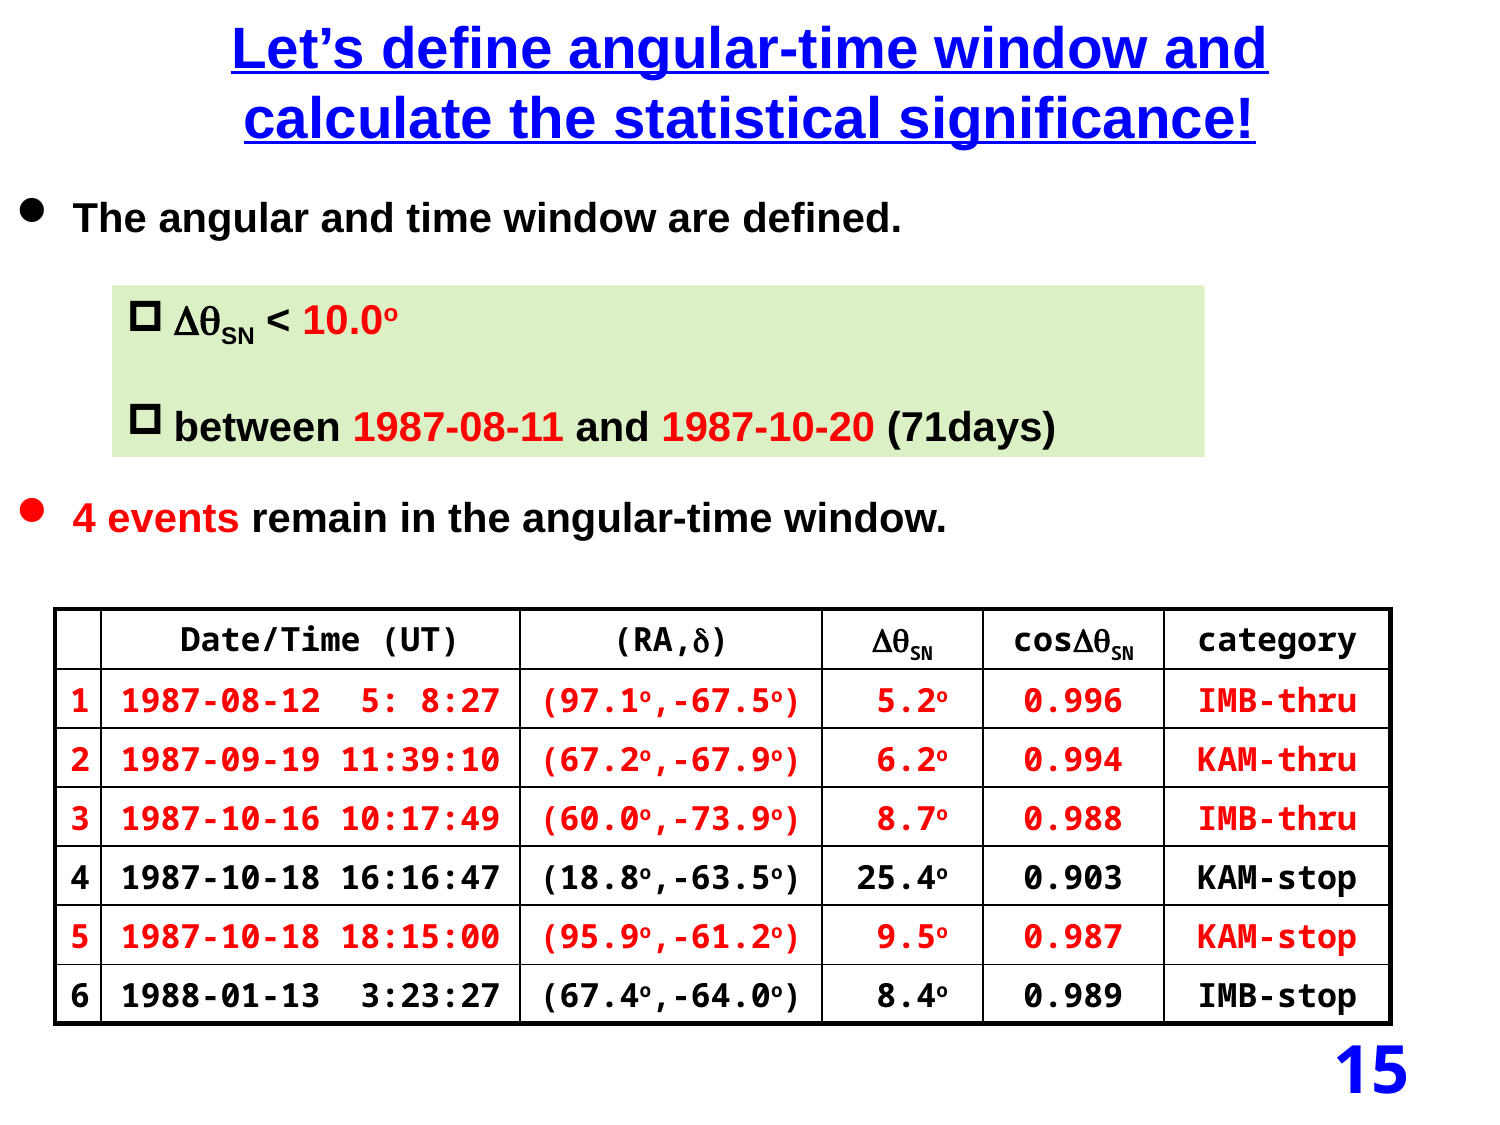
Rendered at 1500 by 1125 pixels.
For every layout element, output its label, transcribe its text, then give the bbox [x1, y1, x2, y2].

table_header (RA,d) [521, 611, 821, 668]
table_cell 2 [57, 729, 100, 786]
table_cell 8.7o [823, 788, 982, 845]
table_cell (67.4o,-64.0o) [521, 965, 821, 1021]
table_cell 5.2o [823, 670, 982, 727]
table_cell 3 [57, 788, 100, 845]
table_cell 8.4o [823, 965, 982, 1021]
table_header category [1165, 611, 1388, 668]
table_cell 1988-01-13 3:23:27 [102, 965, 519, 1021]
table_cell (67.2o,-67.9o) [521, 729, 821, 786]
table_cell KAM-stop [1165, 906, 1388, 964]
table_cell 1987-10-18 18:15:00 [102, 906, 519, 964]
table_cell 0.903 [984, 847, 1163, 904]
text_box The angular and time window are defined. 4 events remain in the angular-time window. [1, 183, 1315, 549]
table_cell 1987-08-12 5: 8:27 [102, 670, 519, 727]
table_cell 0.996 [984, 670, 1163, 727]
table_cell KAM-stop [1165, 847, 1388, 904]
table_cell 1987-10-16 10:17:49 [102, 788, 519, 845]
table_cell 25.4o [823, 847, 982, 904]
table_cell (60.0o,-73.9o) [521, 788, 821, 845]
table_cell (97.1o,-67.5o) [521, 670, 821, 727]
table_header DqSN [823, 611, 982, 668]
table_cell 0.988 [984, 788, 1163, 845]
table_cell (18.8o,-63.5o) [521, 847, 821, 904]
table_header Date/Time (UT) [102, 611, 519, 668]
table_cell 5 [57, 906, 100, 964]
text_box DqSN < 10.0o between 1987-08-11 and 1987-10-20 (71days) [112, 285, 1205, 457]
table_cell KAM-thru [1165, 729, 1388, 786]
table_cell 0.987 [984, 906, 1163, 964]
text_box Let’s define angular-time window and calculate the statistical significance! [0, 2, 1500, 158]
table_cell 1 [57, 670, 100, 727]
table_cell 6 [57, 965, 100, 1021]
table_cell 9.5o [823, 906, 982, 964]
table_cell (95.9o,-61.2o) [521, 906, 821, 964]
table_cell 1987-10-18 16:16:47 [102, 847, 519, 904]
table_cell IMB-thru [1165, 788, 1388, 845]
table_cell 6.2o [823, 729, 982, 786]
table_header [57, 611, 100, 668]
table_cell 1987-09-19 11:39:10 [102, 729, 519, 786]
table_cell IMB-thru [1165, 670, 1388, 727]
text_box 15 [1074, 1042, 1425, 1103]
table_header cosDqSN [984, 611, 1163, 668]
table_cell 0.989 [984, 965, 1163, 1021]
table_cell 4 [57, 847, 100, 904]
table_cell IMB-stop [1165, 965, 1388, 1021]
table_cell 0.994 [984, 729, 1163, 786]
